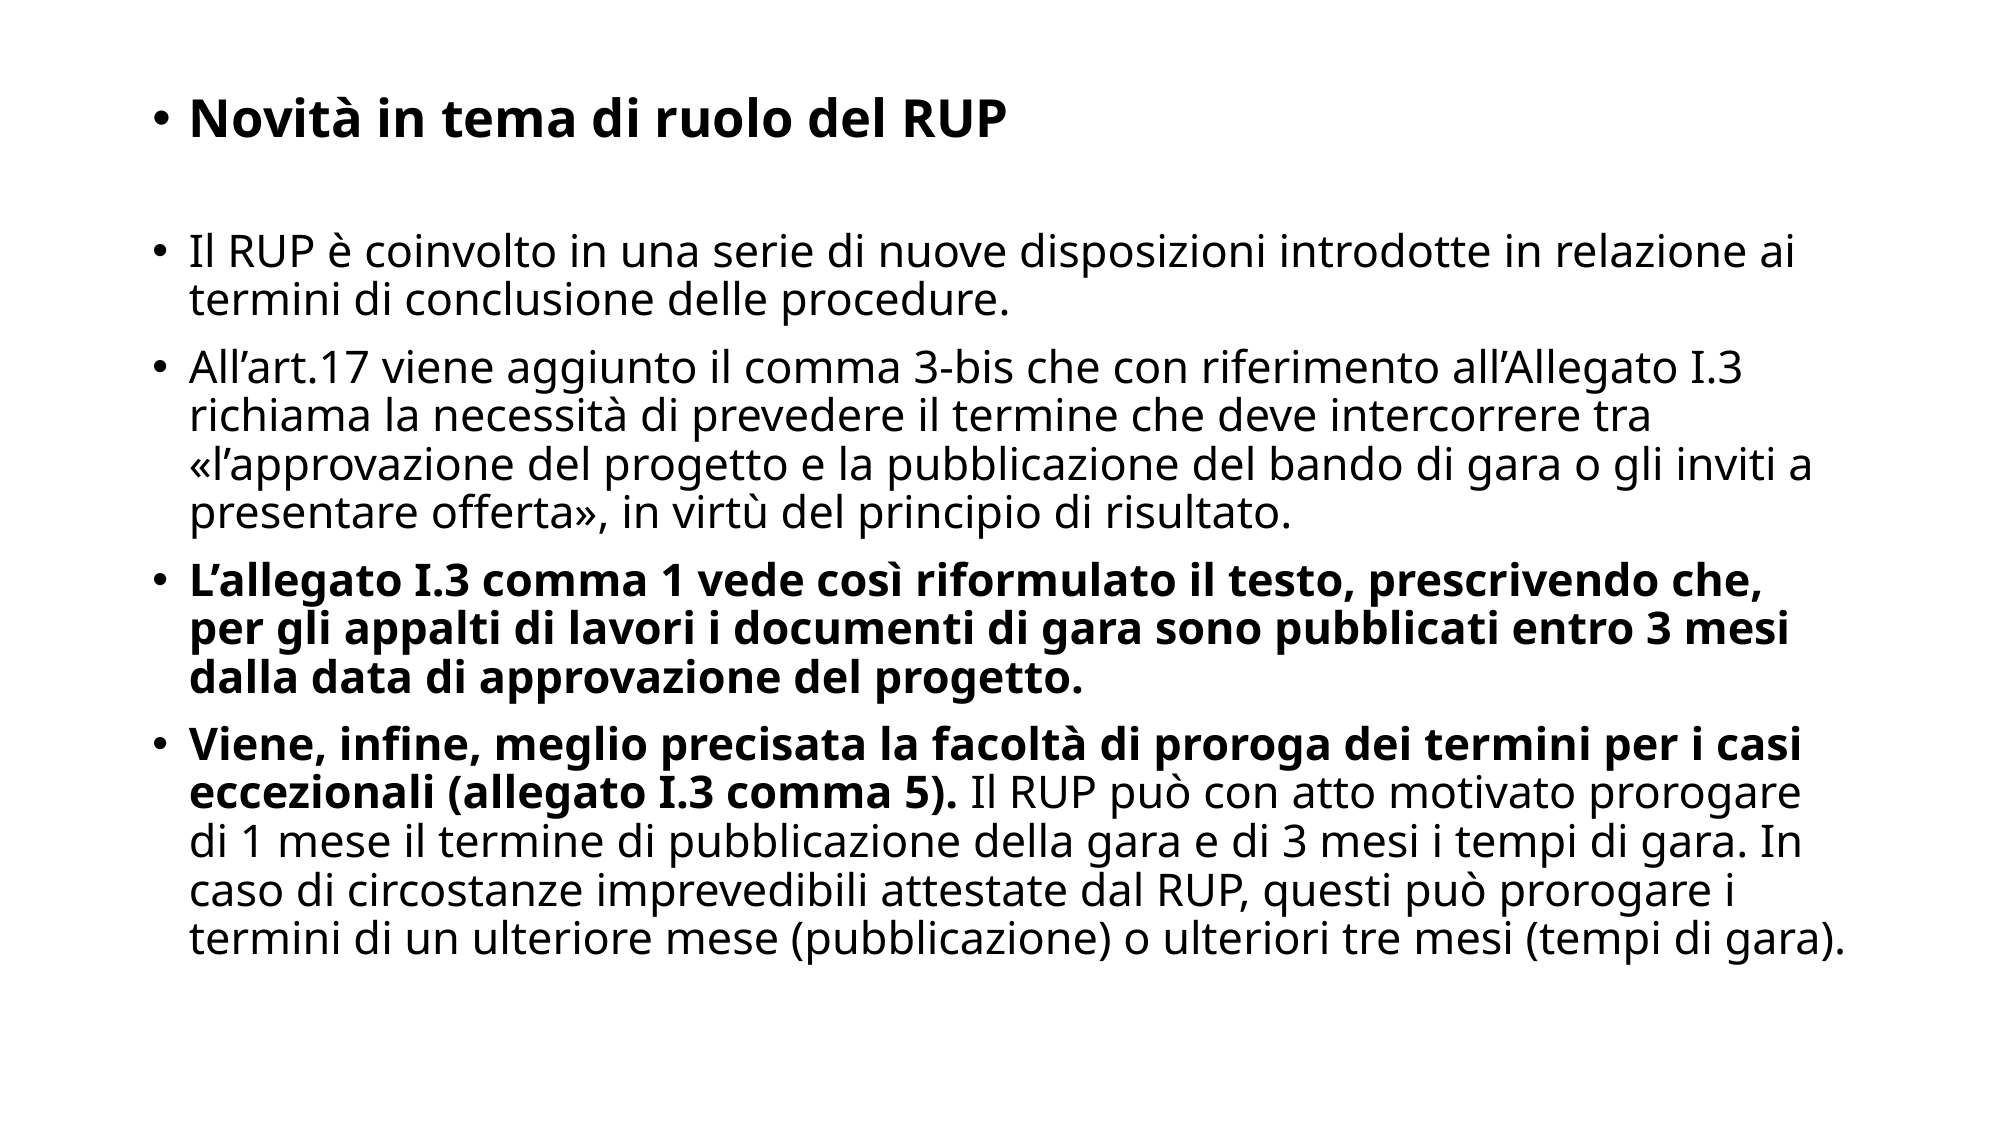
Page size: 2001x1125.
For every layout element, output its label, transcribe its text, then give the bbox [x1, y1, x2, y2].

list Novità in tema di ruolo del RUP Il RUP è coinvolto in una serie di nuove disposizioni introdotte in relazione ai termini di conclusione delle procedure. All’art.17 viene aggiunto il comma 3-bis che con riferimento all’Allegato I.3 richiama la necessità di prevedere il termine che deve intercorrere tra «l’approvazione del progetto e la pubblicazione del bando di gara o gli inviti a presentare offerta», in virtù del principio di risultato. L’allegato I.3 comma 1 vede così riformulato il testo, prescrivendo che, per gli appalti di lavori i documenti di gara sono pubblicati entro 3 mesi dalla data di approvazione del progetto. Viene, infine, meglio precisata la facoltà di proroga dei termini per i casi eccezionali (allegato I.3 comma 5). Il RUP può con atto motivato prorogare di 1 mese il termine di pubblicazione della gara e di 3 mesi i tempi di gara. In caso di circostanze imprevedibili attestate dal RUP, questi può prorogare i termini di un ulteriore mese (pubblicazione) o ulteriori tre mesi (tempi di gara). [137, 84, 1863, 1014]
